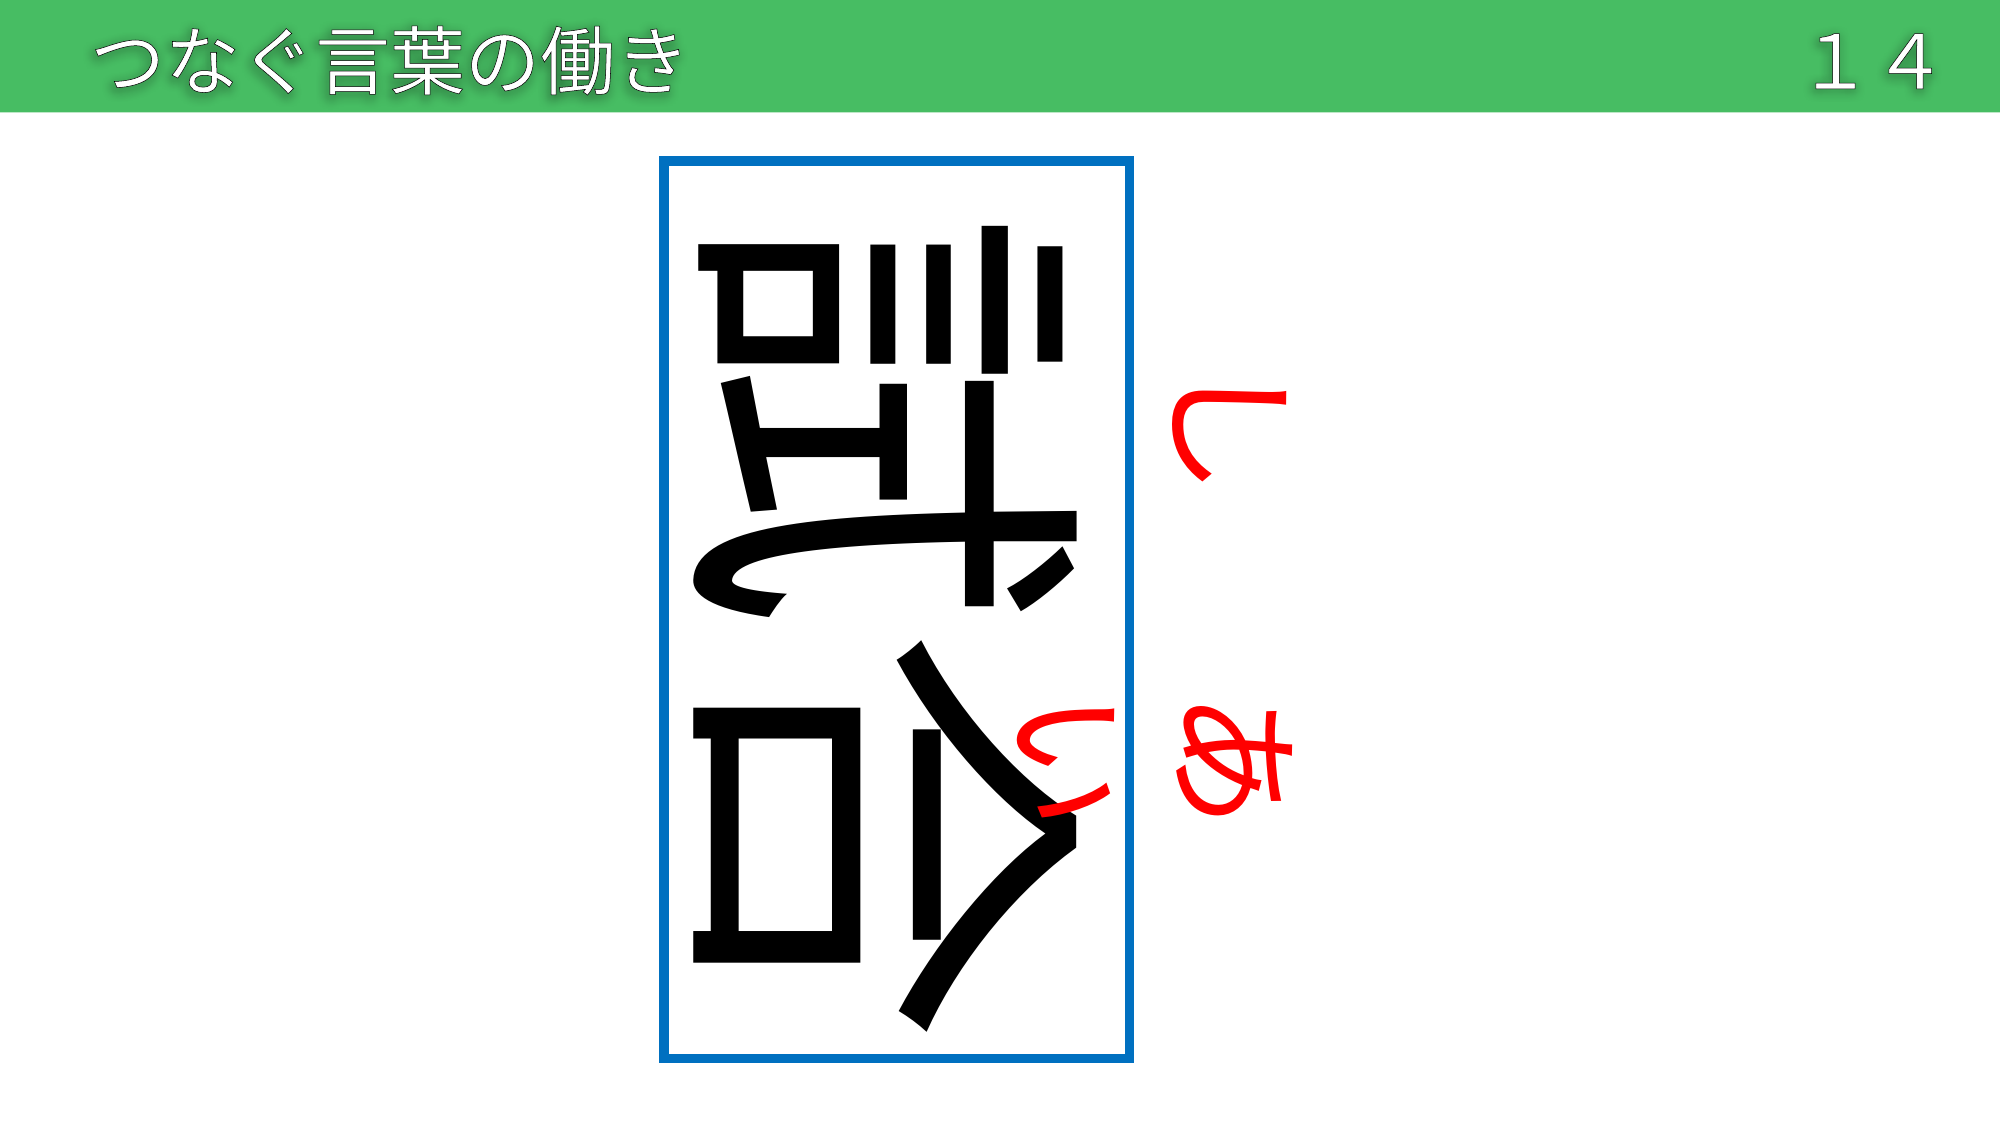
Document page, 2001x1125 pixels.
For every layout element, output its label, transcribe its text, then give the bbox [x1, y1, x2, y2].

text_box １４ [1782, 6, 1963, 112]
text_box [0, 0, 2000, 113]
text_box 試合 [616, 195, 1152, 1125]
text_box あい [1131, 677, 1328, 970]
text_box し [1131, 343, 1325, 498]
text_box [663, 160, 1131, 1060]
text_box つなぐ言葉の働き [75, 6, 811, 112]
